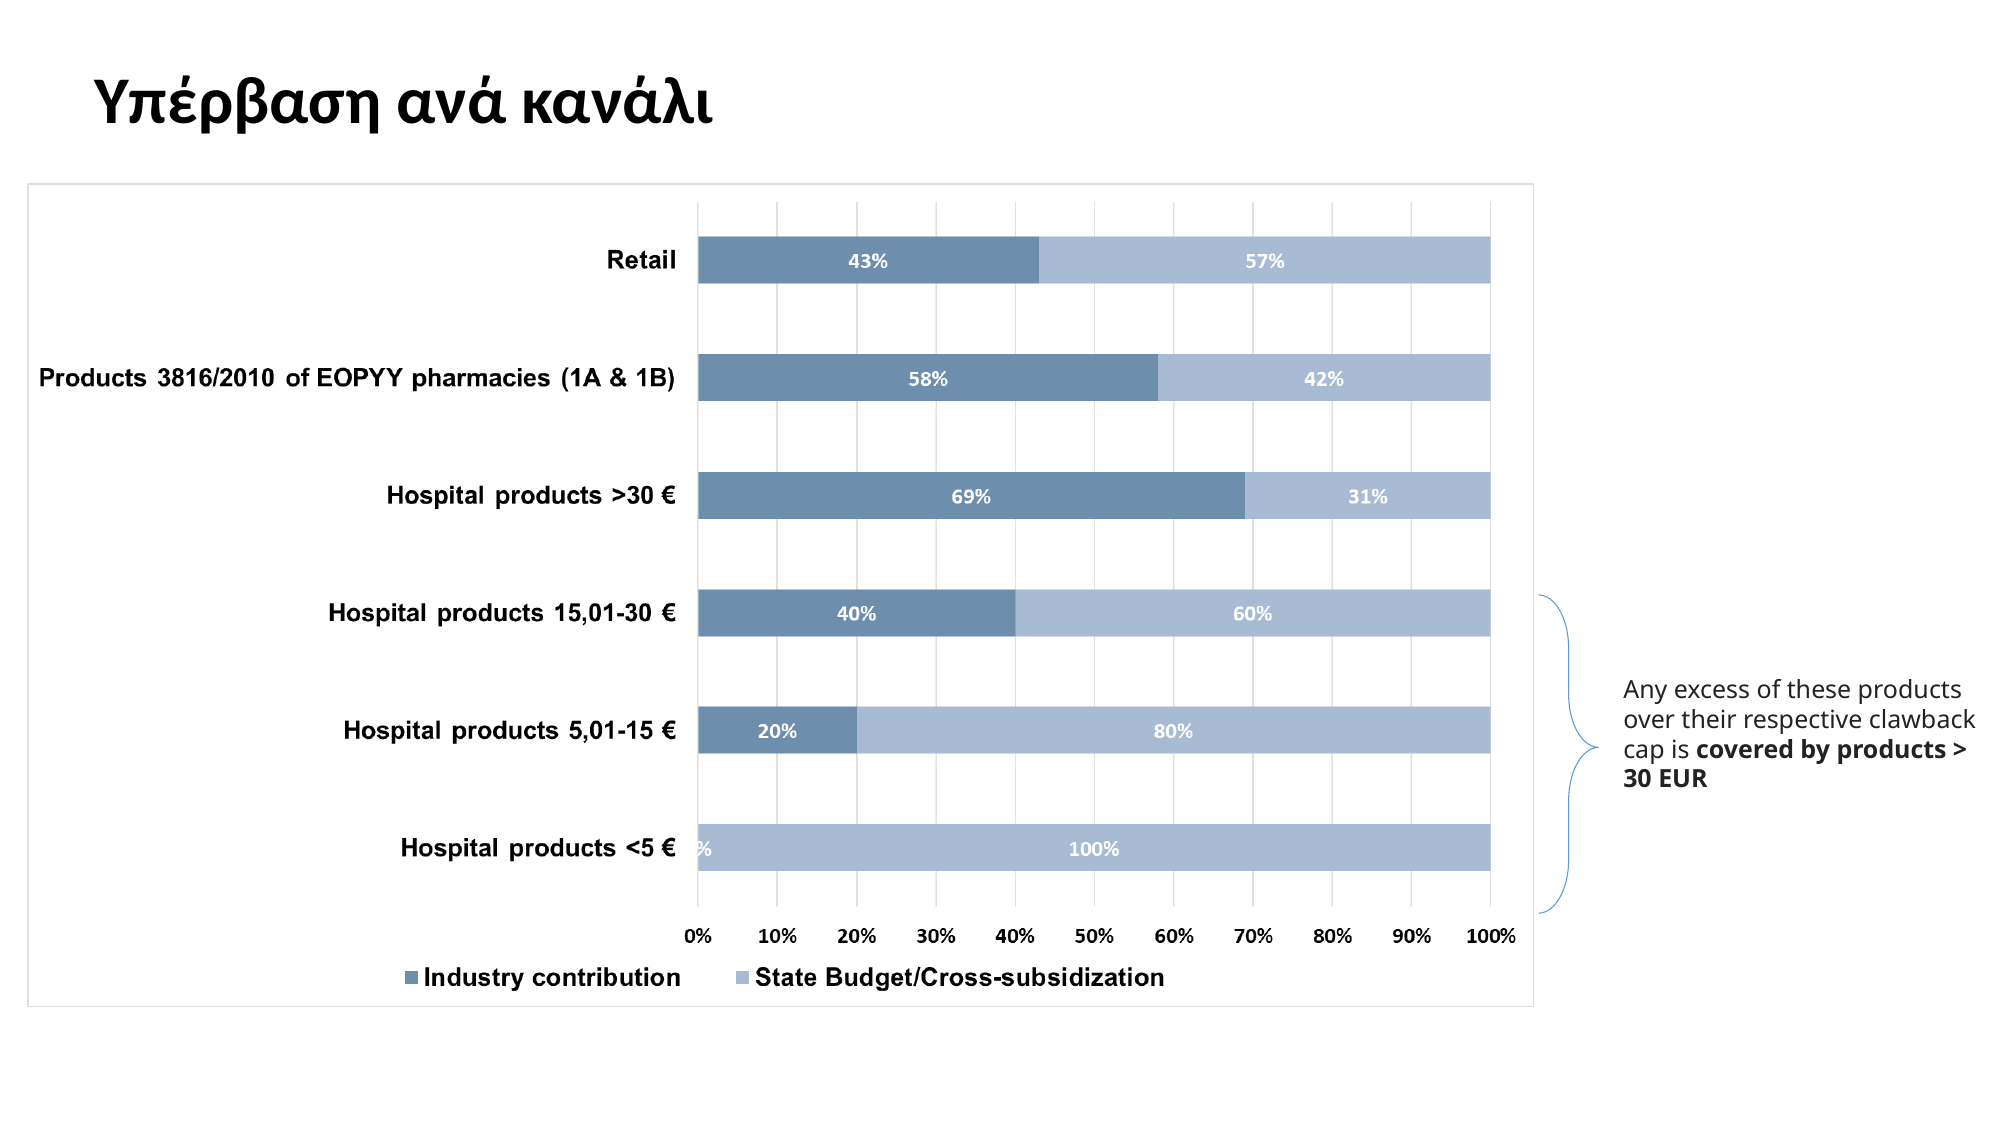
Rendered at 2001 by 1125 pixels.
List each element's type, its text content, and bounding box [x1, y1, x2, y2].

picture [27, 183, 1534, 1007]
text_box Any excess of these products over their respective clawback cap is covered by products > 30 EUR [1608, 665, 2000, 801]
text_box Yπέρβαση ανά κανάλι [79, 49, 1807, 145]
text_box [1538, 594, 1599, 914]
